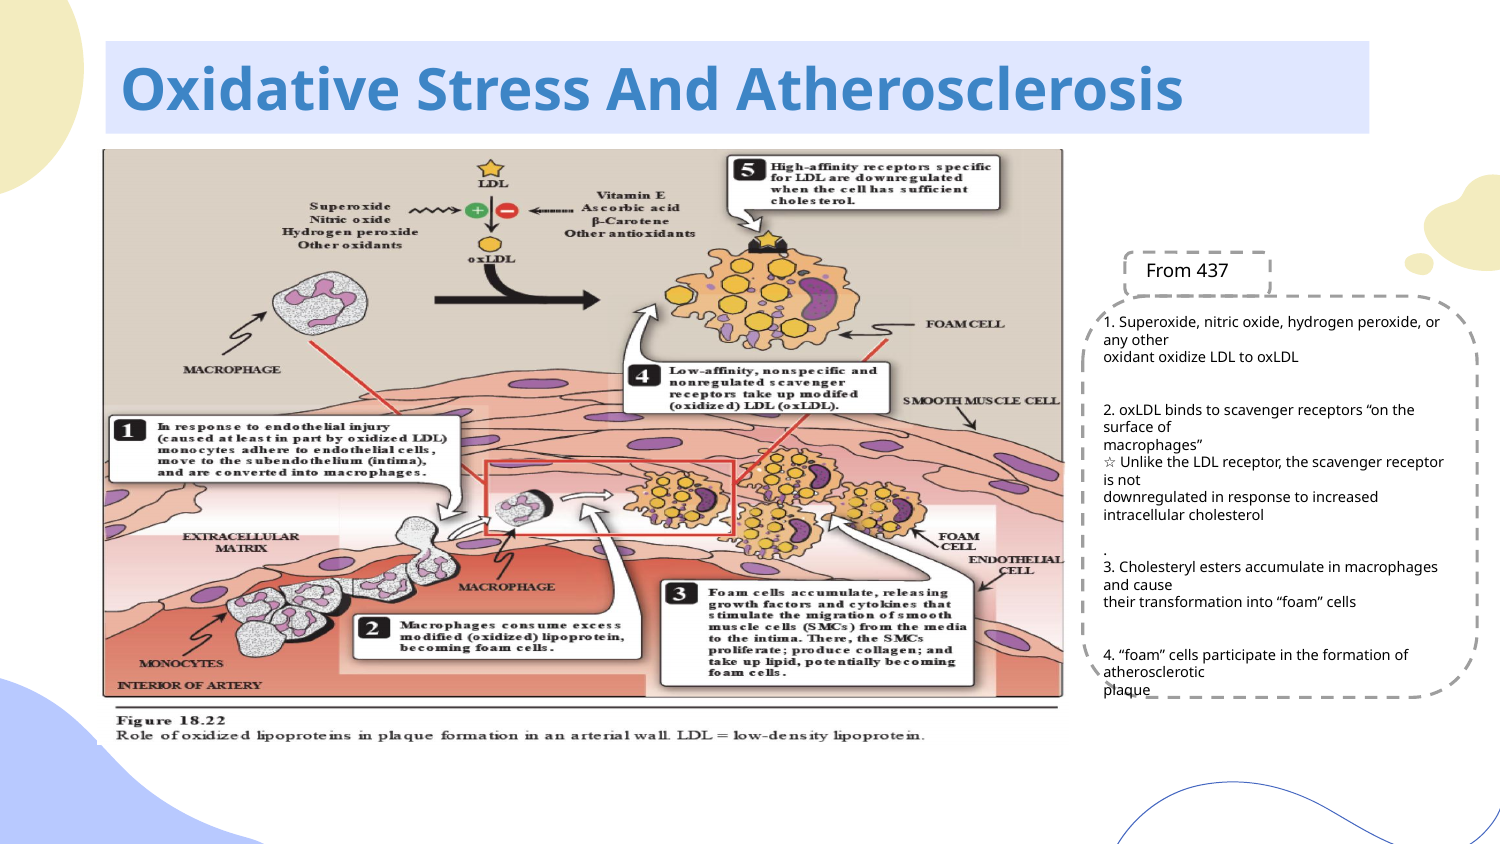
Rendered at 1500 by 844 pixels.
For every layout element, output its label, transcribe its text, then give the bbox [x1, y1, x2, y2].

text_box [1472, 336, 1478, 657]
picture [97, 149, 1069, 745]
text_box [1082, 336, 1088, 658]
text_box From 437 [1131, 247, 1265, 293]
text_box [1124, 252, 1271, 297]
text_box 1. Superoxide, nitric oxide, hydrogen peroxide, or any other oxidant oxidize LDL to oxLDL 2. oxLDL binds to scavenger receptors “on the surface of macrophages” ☆ Unlike the LDL receptor, the scavenger receptor is not downregulated in response to increased intracellular cholesterol . 3. Cholesteryl esters accumulate in macrophages and cause their transformation into “foam” cells 4. “foam” cells participate in the formation of atherosclerotic plaque [1088, 298, 1472, 748]
title Oxidative Stress And Atherosclerosis [105, 41, 1370, 134]
